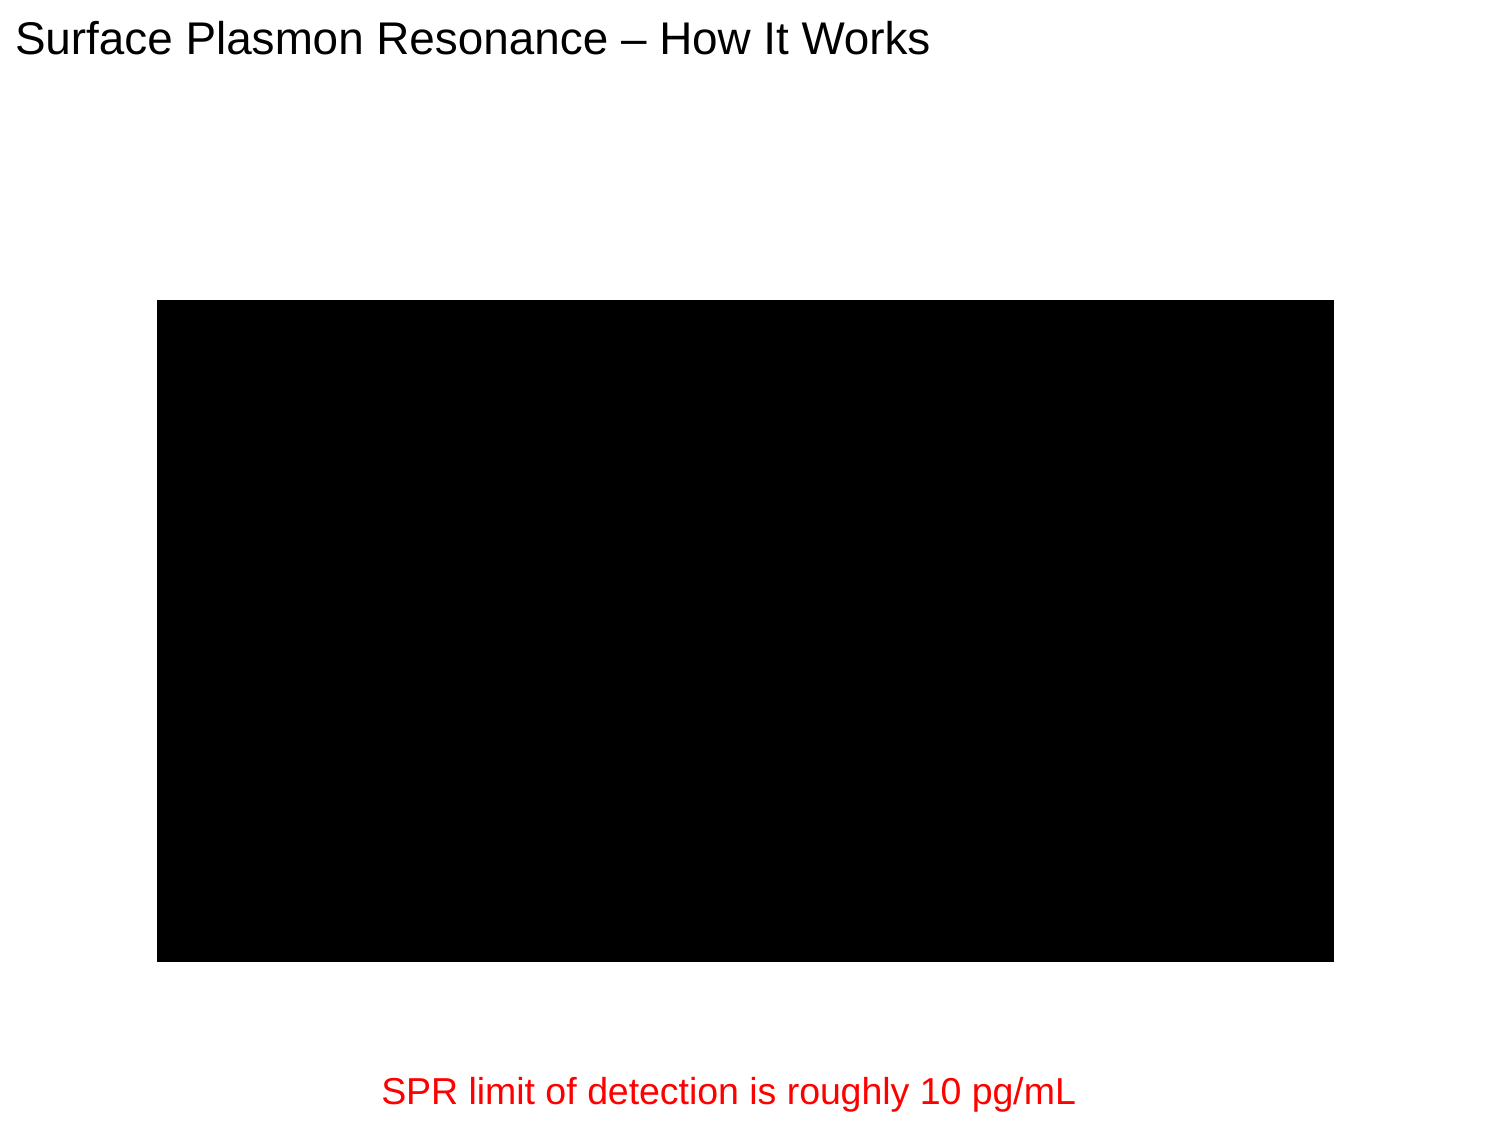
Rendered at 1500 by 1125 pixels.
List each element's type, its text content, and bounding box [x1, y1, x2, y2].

title Surface Plasmon Resonance – How It Works [0, 0, 1350, 75]
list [156, 299, 1335, 963]
text_box SPR limit of detection is roughly 10 pg/mL [366, 1059, 1092, 1120]
